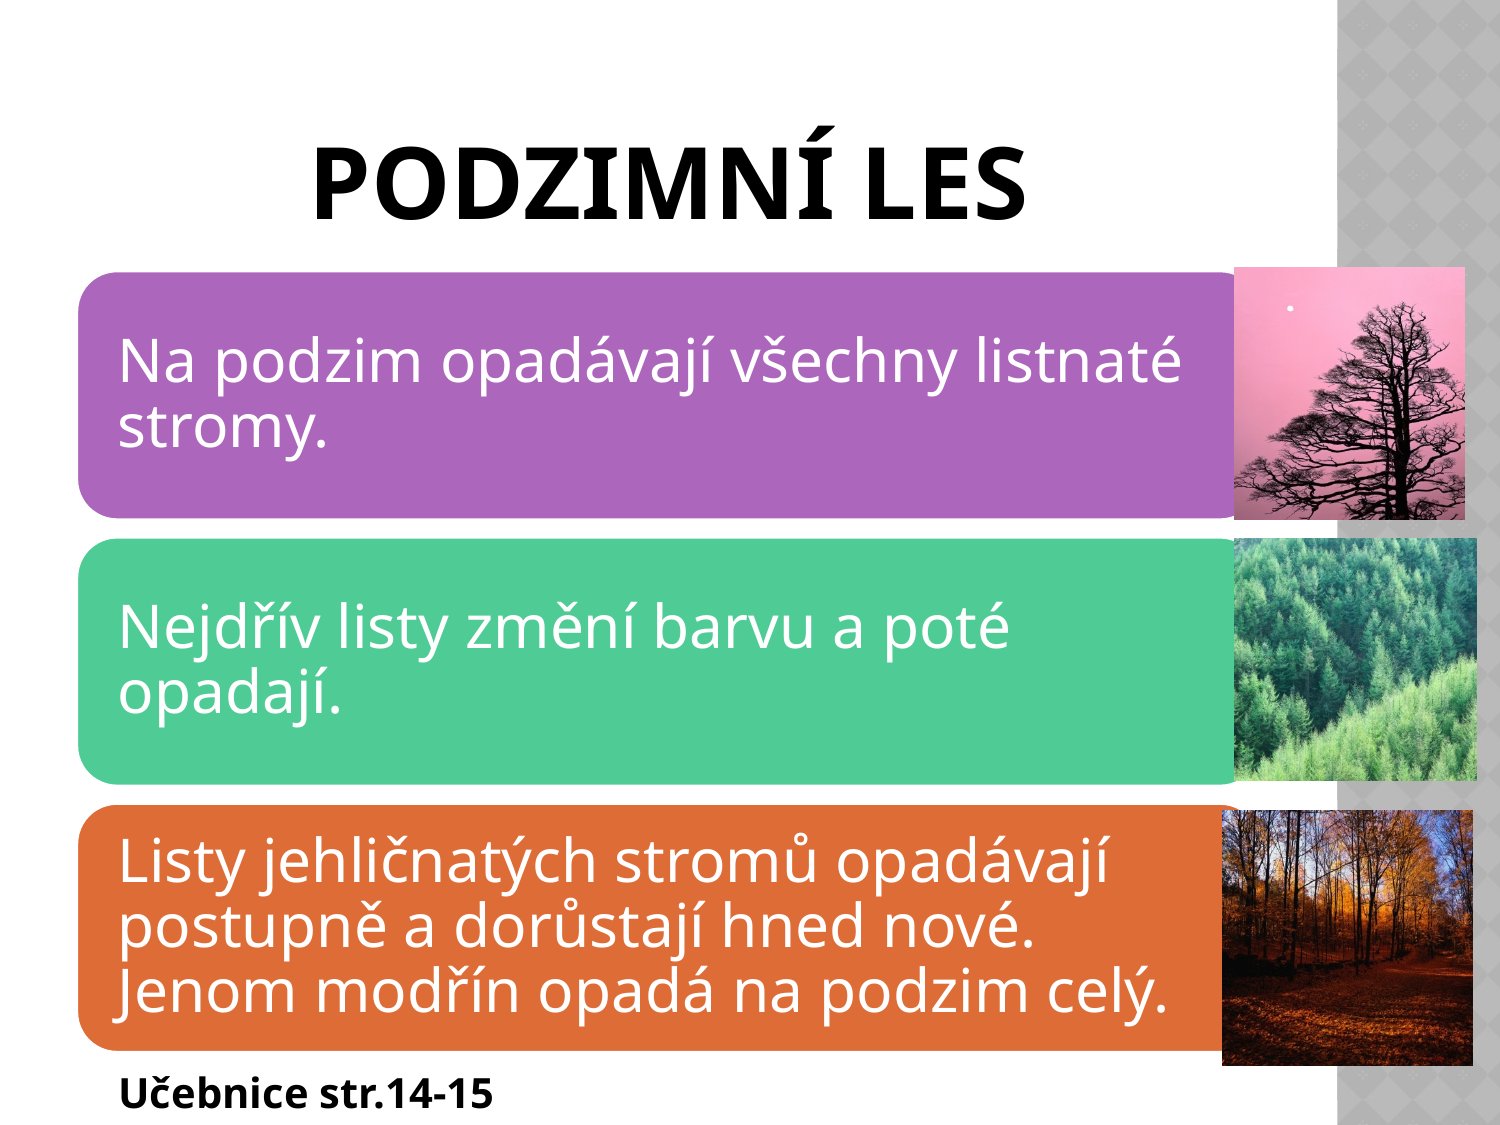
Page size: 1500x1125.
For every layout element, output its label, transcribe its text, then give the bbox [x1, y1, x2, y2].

picture [1221, 810, 1474, 1067]
picture [1233, 538, 1477, 782]
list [74, 263, 1263, 1060]
picture [1233, 266, 1465, 521]
title PODZIMNÍ LES [75, 52, 1263, 240]
text_box Učebnice str.14-15 [103, 1069, 510, 1125]
